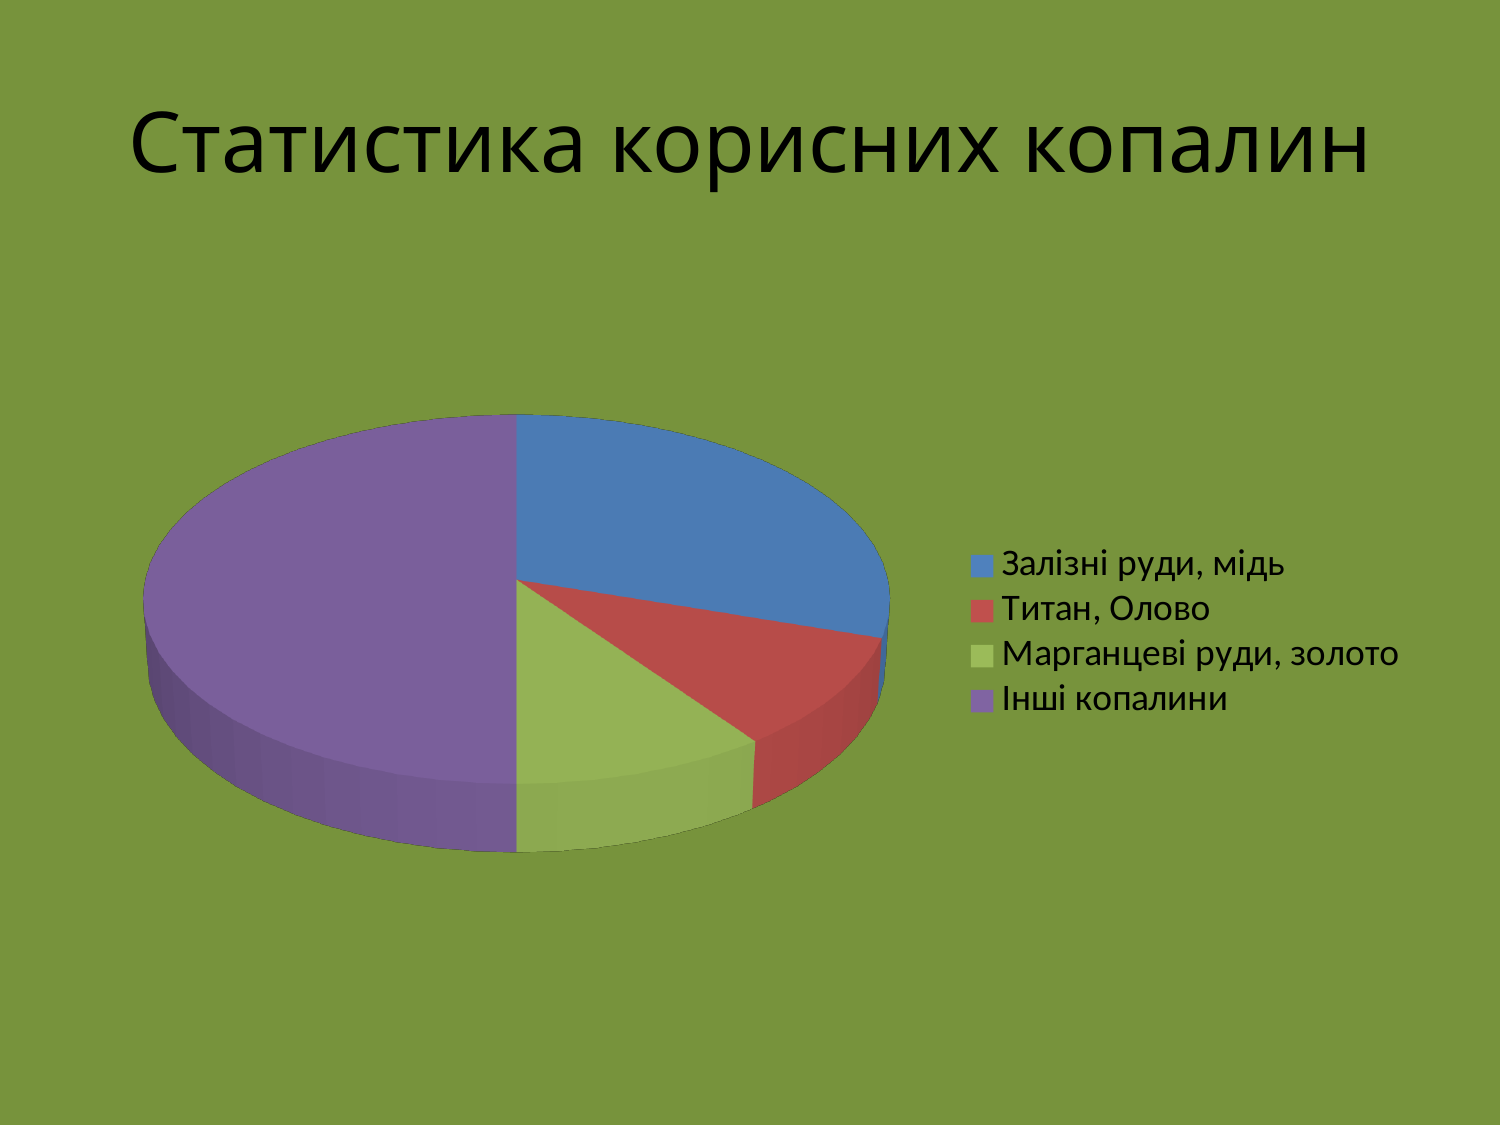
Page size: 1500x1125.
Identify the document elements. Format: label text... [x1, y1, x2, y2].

chart [74, 262, 1426, 1006]
title Статистика корисних копалин [75, 45, 1425, 233]
